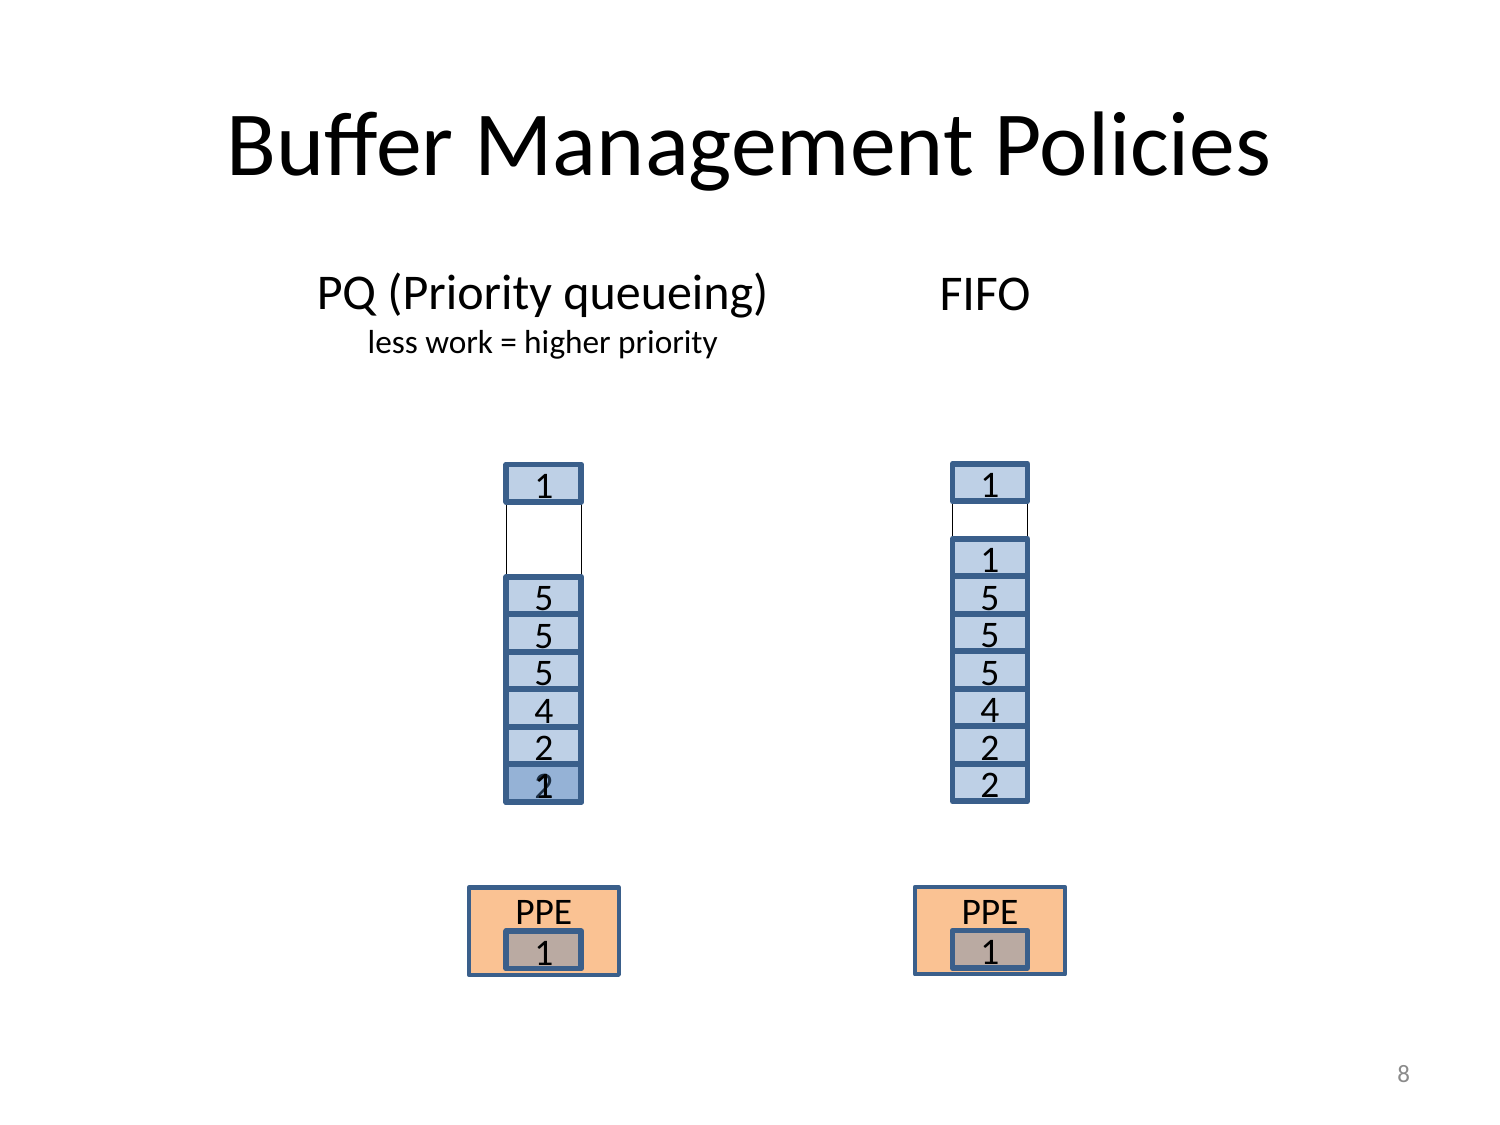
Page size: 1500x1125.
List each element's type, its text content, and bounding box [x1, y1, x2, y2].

text_box FIFO [924, 253, 1046, 328]
text_box 1 [504, 929, 583, 971]
text_box PQ (Priority queueing) less work = higher priority [302, 252, 784, 368]
text_box PPE [913, 885, 1067, 976]
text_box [506, 489, 582, 803]
text_box 1 [504, 462, 583, 490]
text_box 1 [950, 928, 1029, 970]
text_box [952, 488, 1028, 802]
text_box PPE [467, 885, 621, 977]
slide_number 8 [1074, 1042, 1425, 1103]
text_box 1 [950, 462, 1029, 489]
title Buffer Management Policies [75, 45, 1425, 233]
